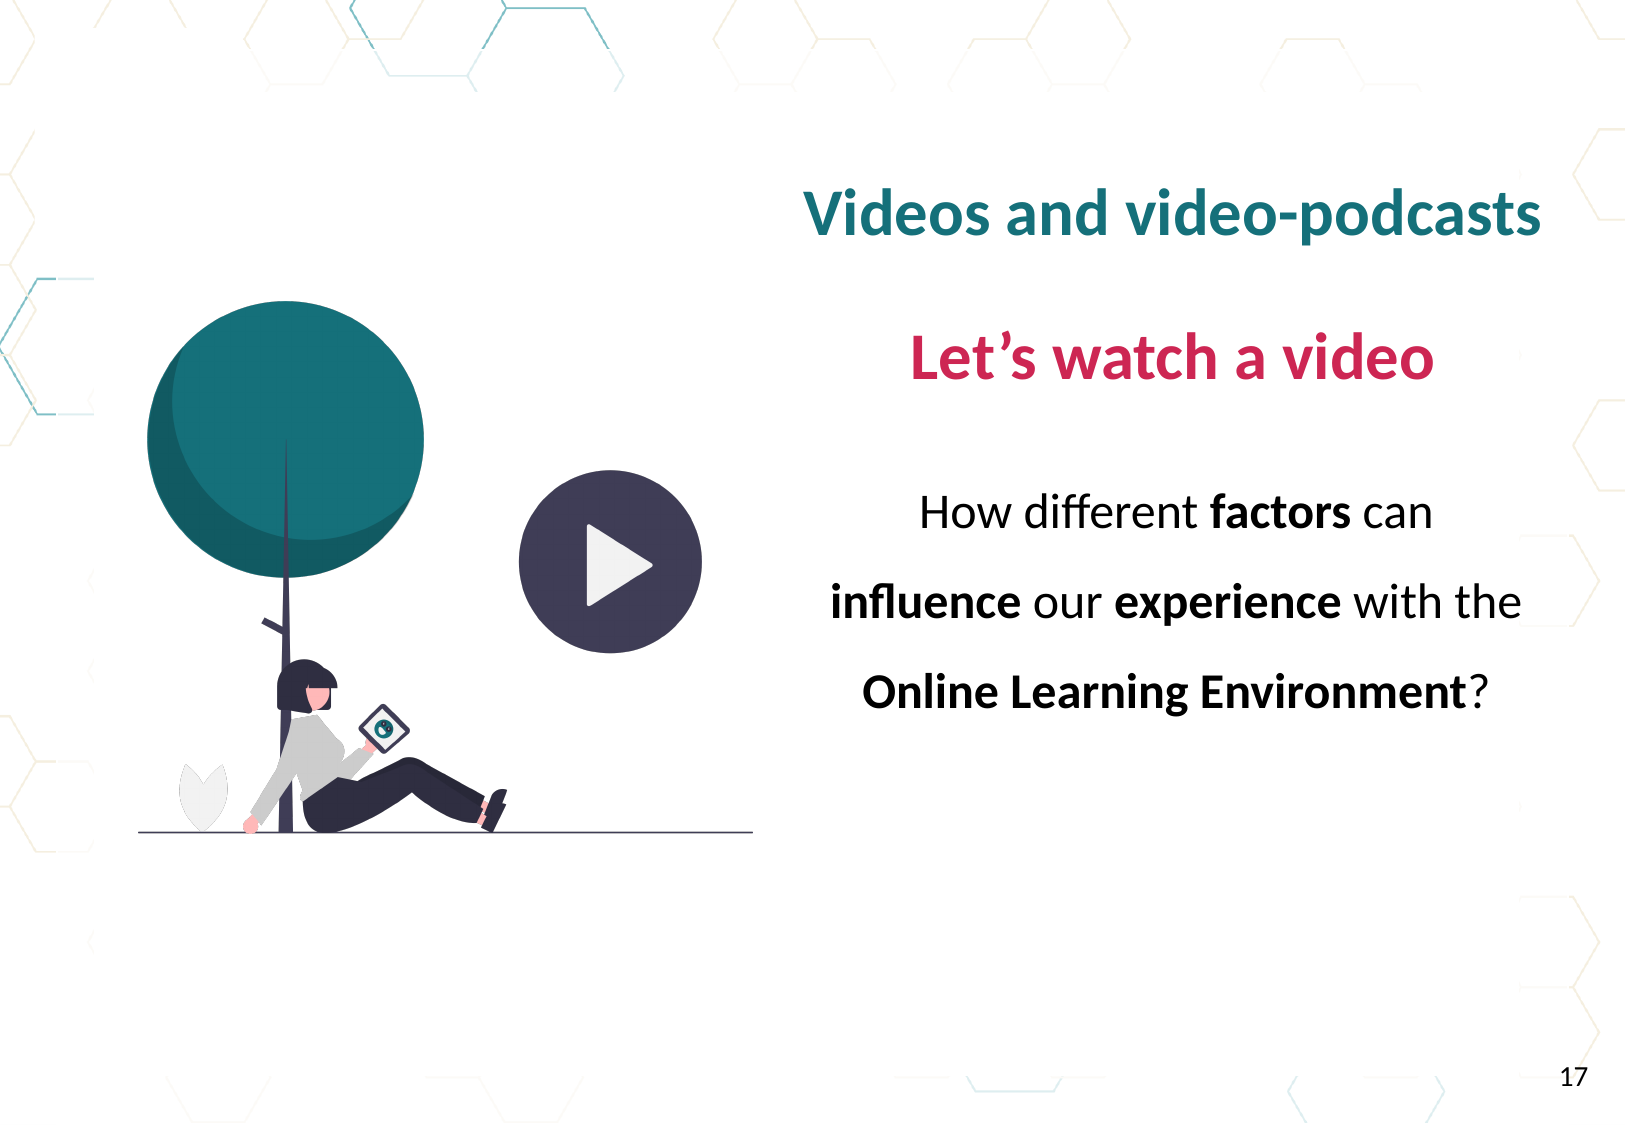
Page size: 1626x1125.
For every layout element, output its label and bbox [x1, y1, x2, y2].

picture [138, 301, 753, 834]
text_box [0, 0, 1625, 1125]
